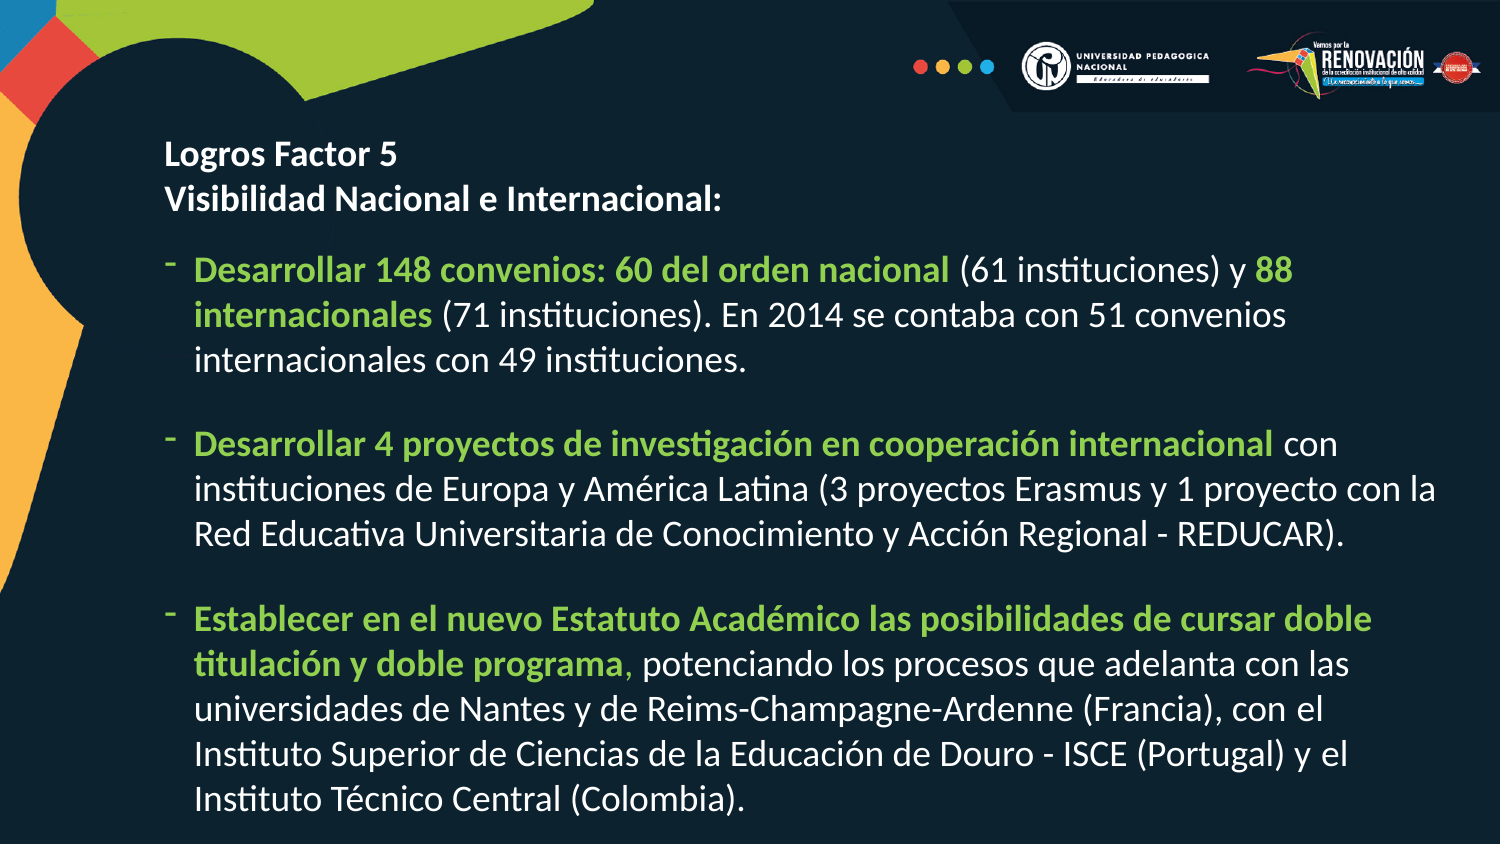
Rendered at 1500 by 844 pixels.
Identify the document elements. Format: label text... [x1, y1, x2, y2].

picture [0, 0, 1500, 844]
text_box Logros Factor 5 Visibilidad Nacional e Internacional: [149, 122, 1012, 227]
text_box Desarrollar 148 convenios: 60 del orden nacional (61 instituciones) y 88 internacionales (71 instituciones). En 2014 se contaba con 51 convenios internacionales con 49 instituciones. Desarrollar 4 proyectos de investigación en cooperación internacional con instituciones de Europa y América Latina (3 proyectos Erasmus y 1 proyecto con la Red Educativa Universitaria de Conocimiento y Acción Regional - REDUCAR). Establecer en el nuevo Estatuto Académico las posibilidades de cursar doble titulación y doble programa, potenciando los procesos que adelanta con las universidades de Nantes y de Reims-Champagne-Ardenne (Francia), con el Instituto Superior de Ciencias de la Educación de Douro - ISCE (Portugal) y el Instituto Técnico Central (Colombia). [149, 237, 1460, 827]
